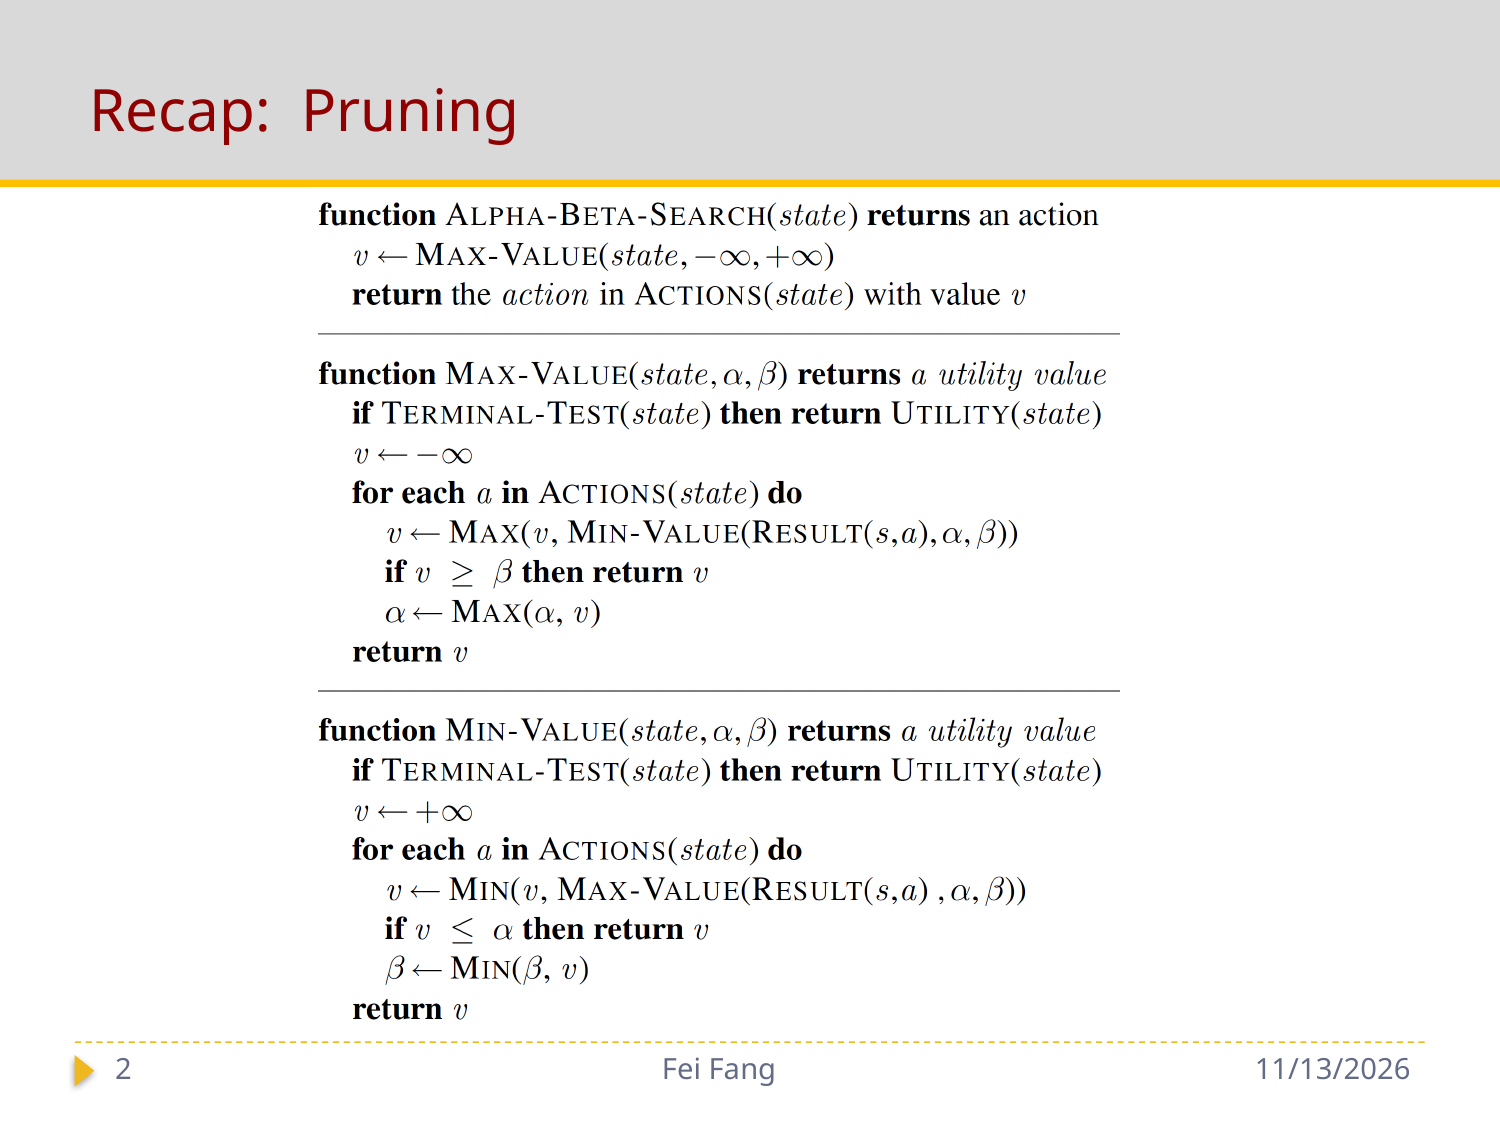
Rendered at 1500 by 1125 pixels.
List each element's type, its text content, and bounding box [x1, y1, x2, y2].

slide_number 2 [100, 1042, 235, 1103]
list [309, 187, 1120, 1024]
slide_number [1205, 1042, 1426, 1103]
footer Fei Fang [235, 1042, 1205, 1103]
